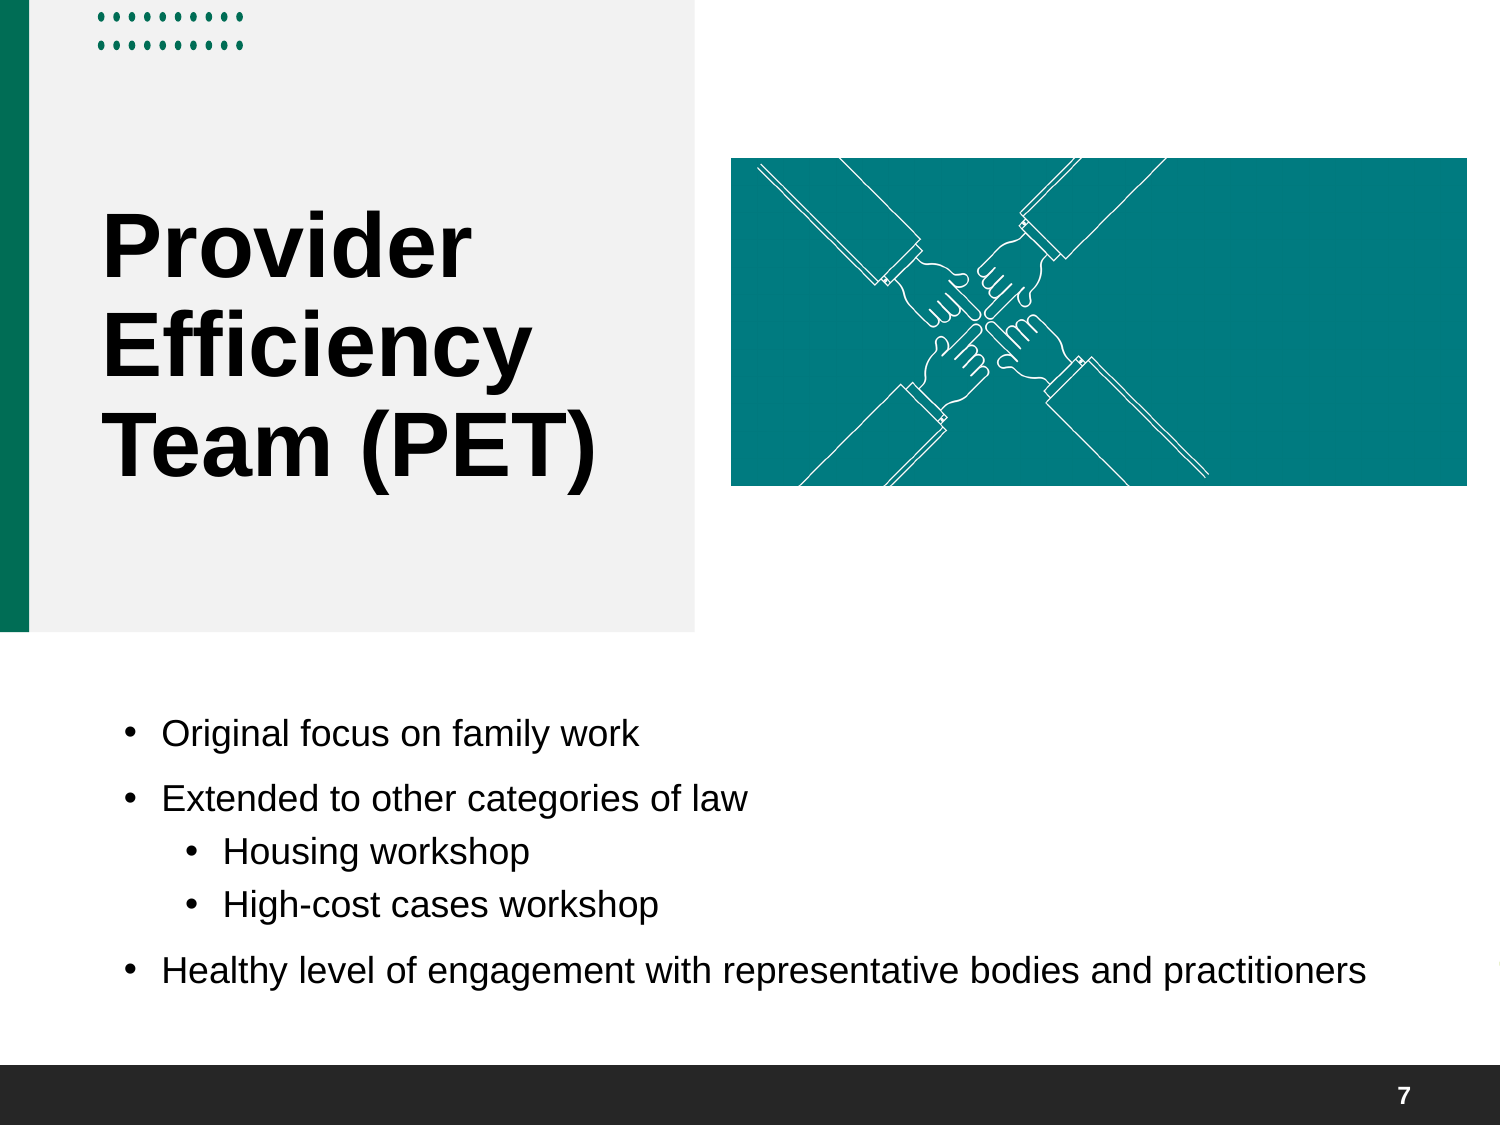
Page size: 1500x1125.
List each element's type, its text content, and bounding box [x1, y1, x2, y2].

text_box [0, 0, 1500, 1064]
slide_number 7 [1088, 1065, 1427, 1125]
list Original focus on family work Extended to other categories of law Housing workshop High-cost cases workshop Healthy level of engagement with representative bodies and practitioners [90, 672, 1417, 1033]
text_box [0, 1064, 1500, 1125]
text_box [97, 11, 243, 51]
text_box [0, 0, 30, 633]
text_box [30, 0, 696, 633]
title Provider Efficiency Team (PET) [86, 116, 622, 578]
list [731, 158, 1467, 486]
